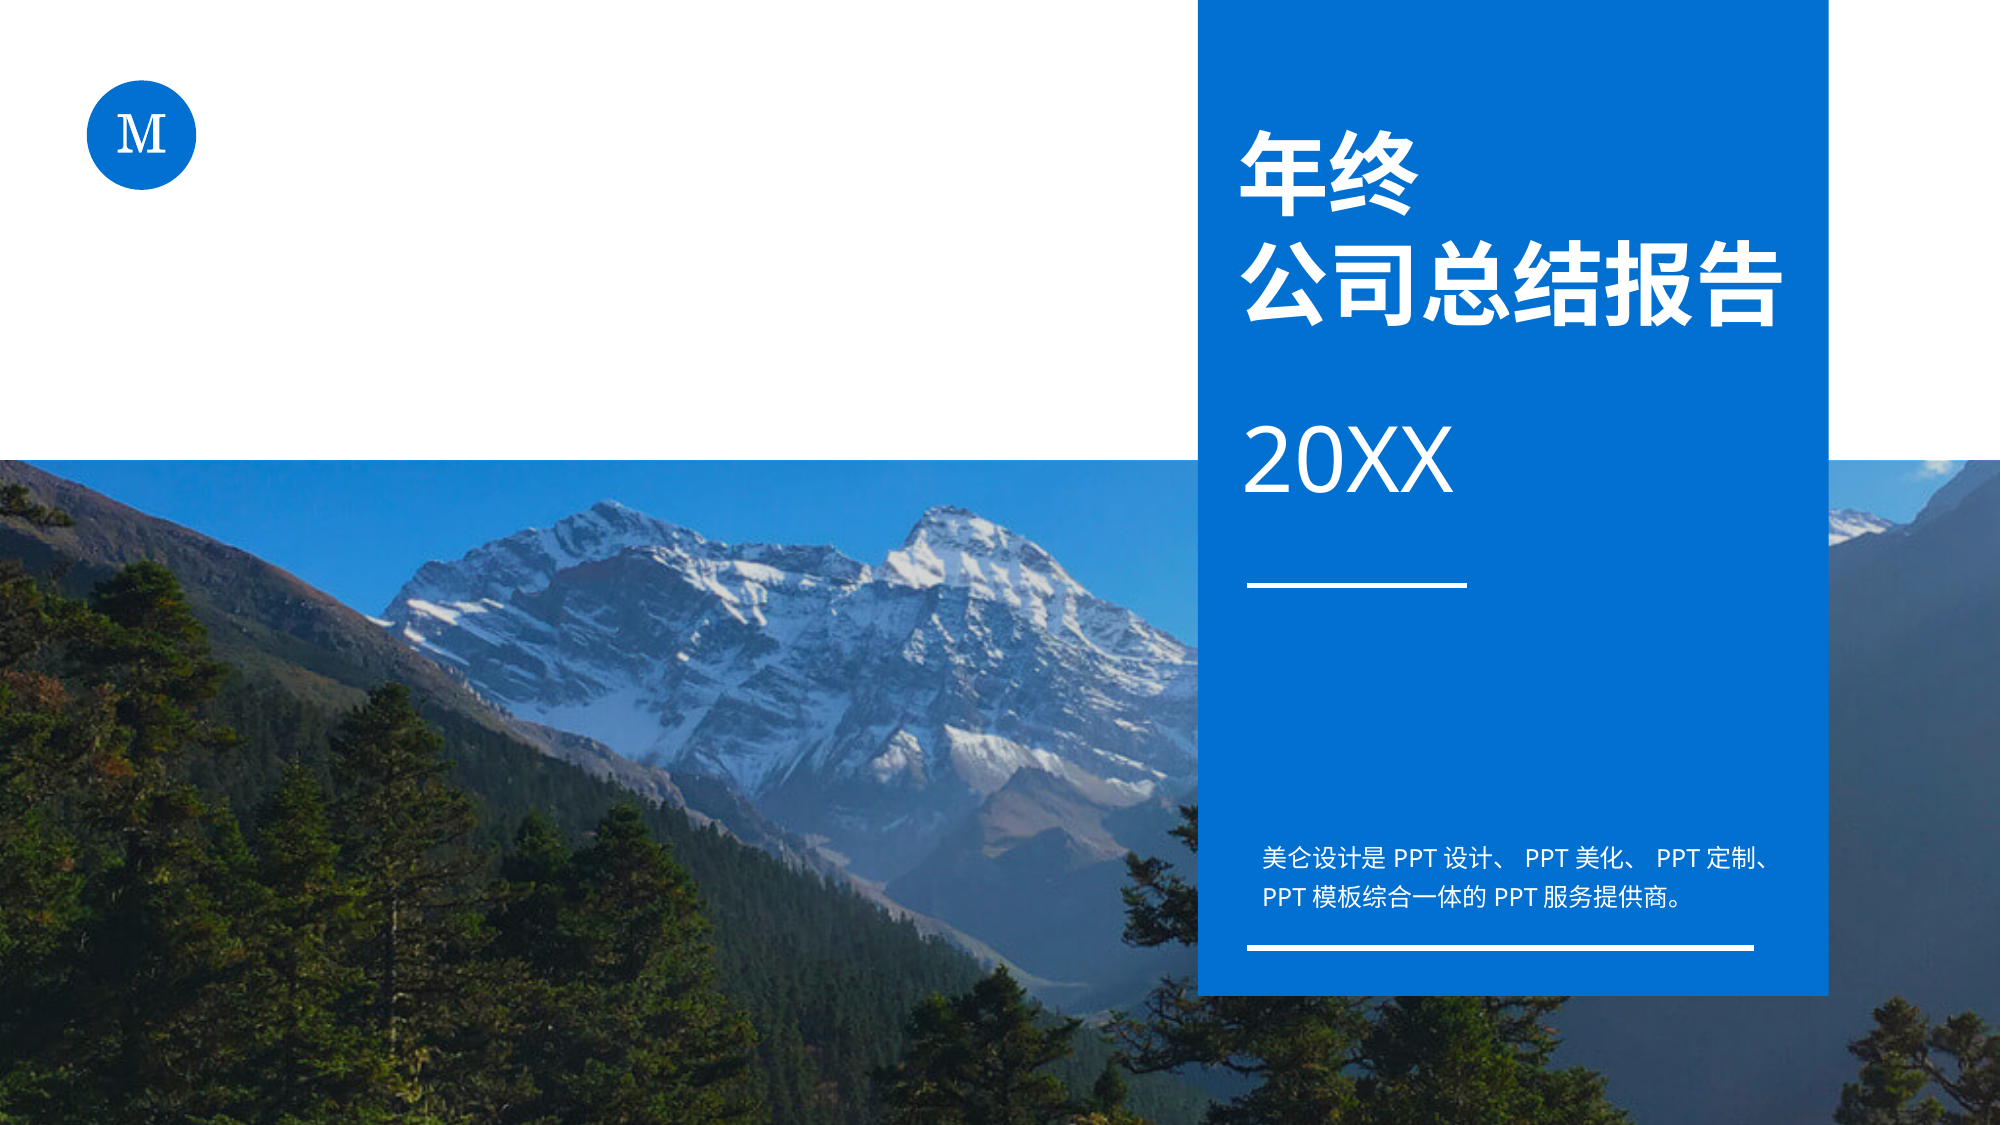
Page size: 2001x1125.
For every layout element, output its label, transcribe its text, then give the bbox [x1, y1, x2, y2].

text_box 20XX [1226, 393, 1541, 460]
text_box 年终 公司总结报告 [1222, 109, 1824, 345]
text_box [85, 79, 198, 191]
picture [0, 460, 2000, 1125]
text_box [1197, 0, 1830, 460]
